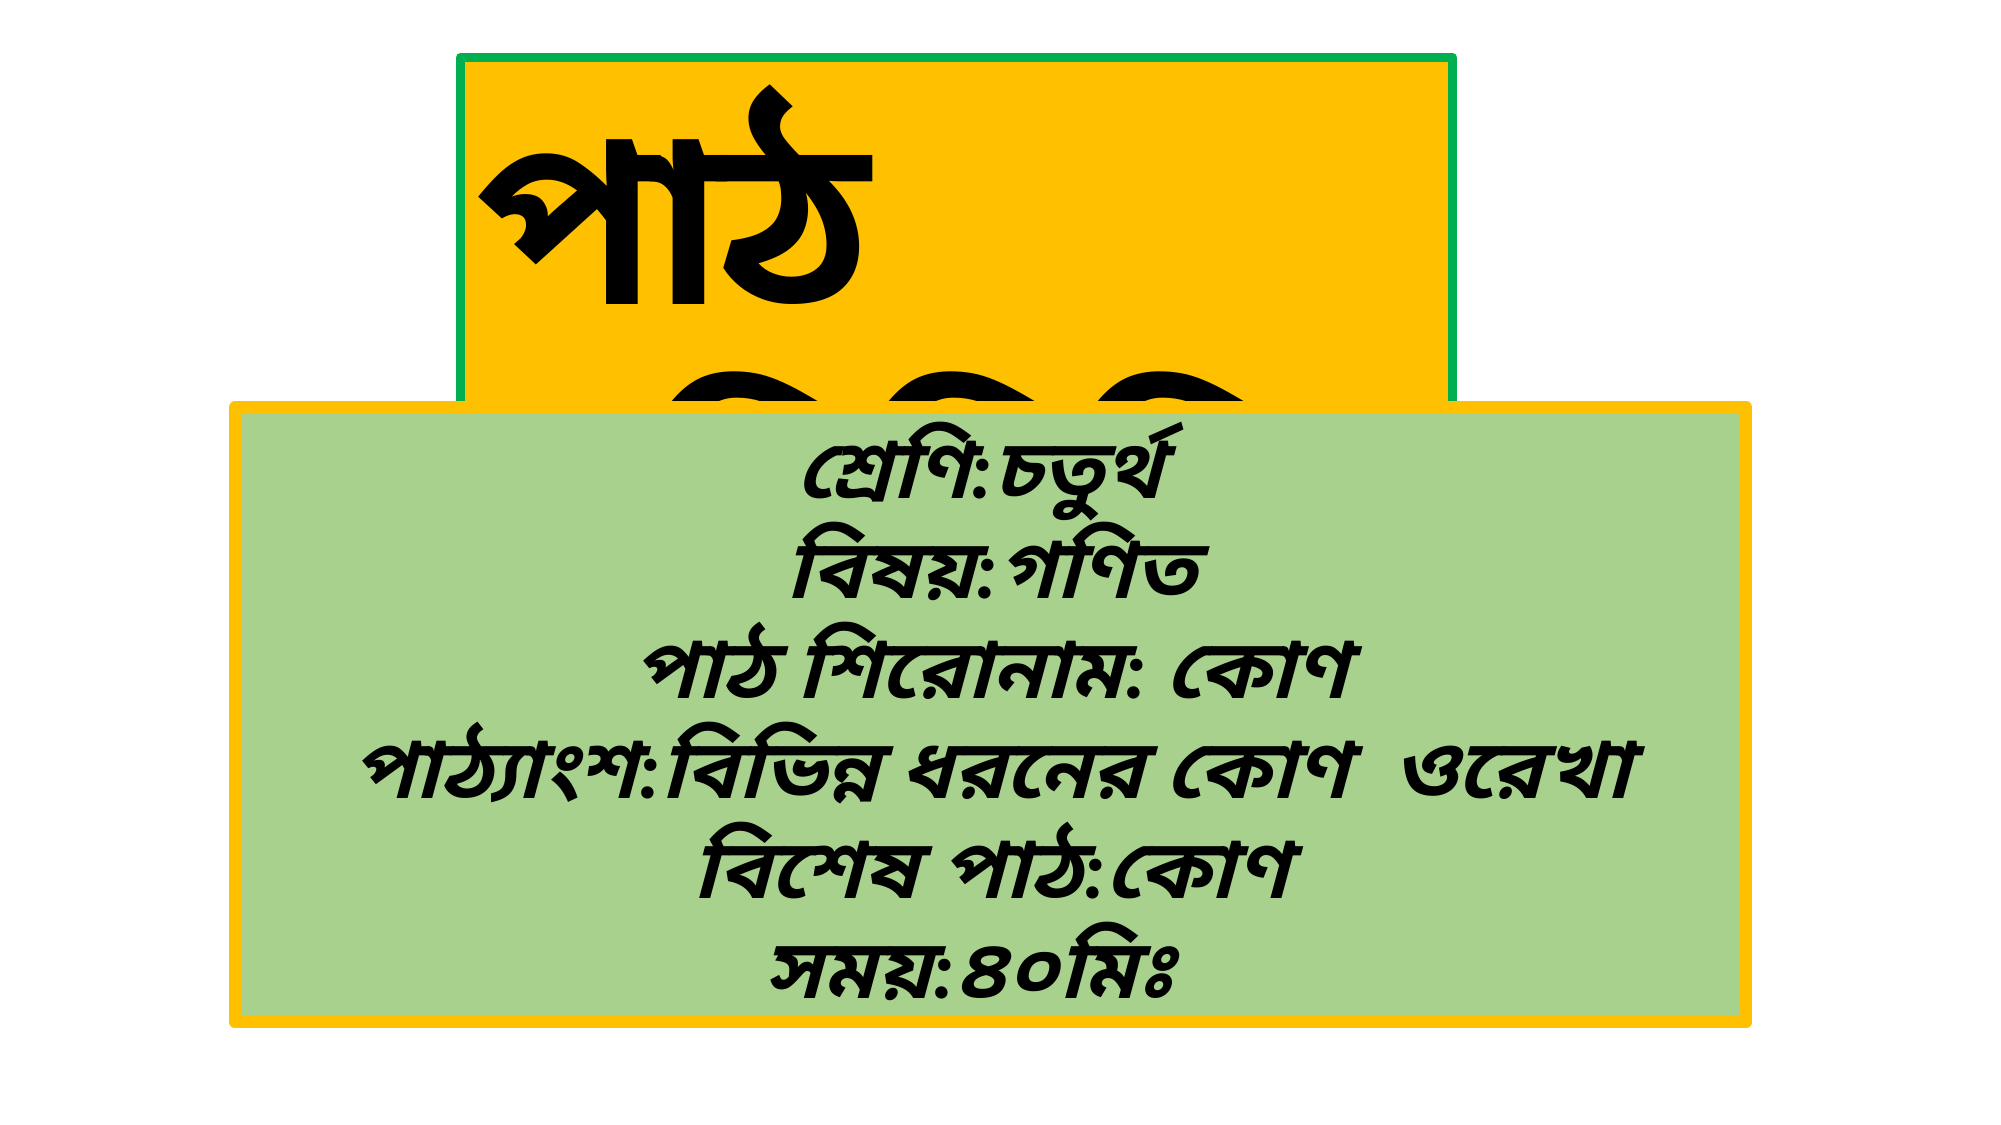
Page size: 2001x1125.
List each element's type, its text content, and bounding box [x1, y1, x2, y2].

text_box শ্রেণি:চতুর্থ বিষয়:গণিত পাঠ শিরোনাম: কোণ পাঠ্যাংশ:বিভিন্ন ধরনের কোণ ওরেখা বিশেষ পাঠ:কোণ সময়:৪০মিঃ [235, 407, 1747, 1023]
text_box পাঠ পরিচিতি [460, 57, 1453, 407]
